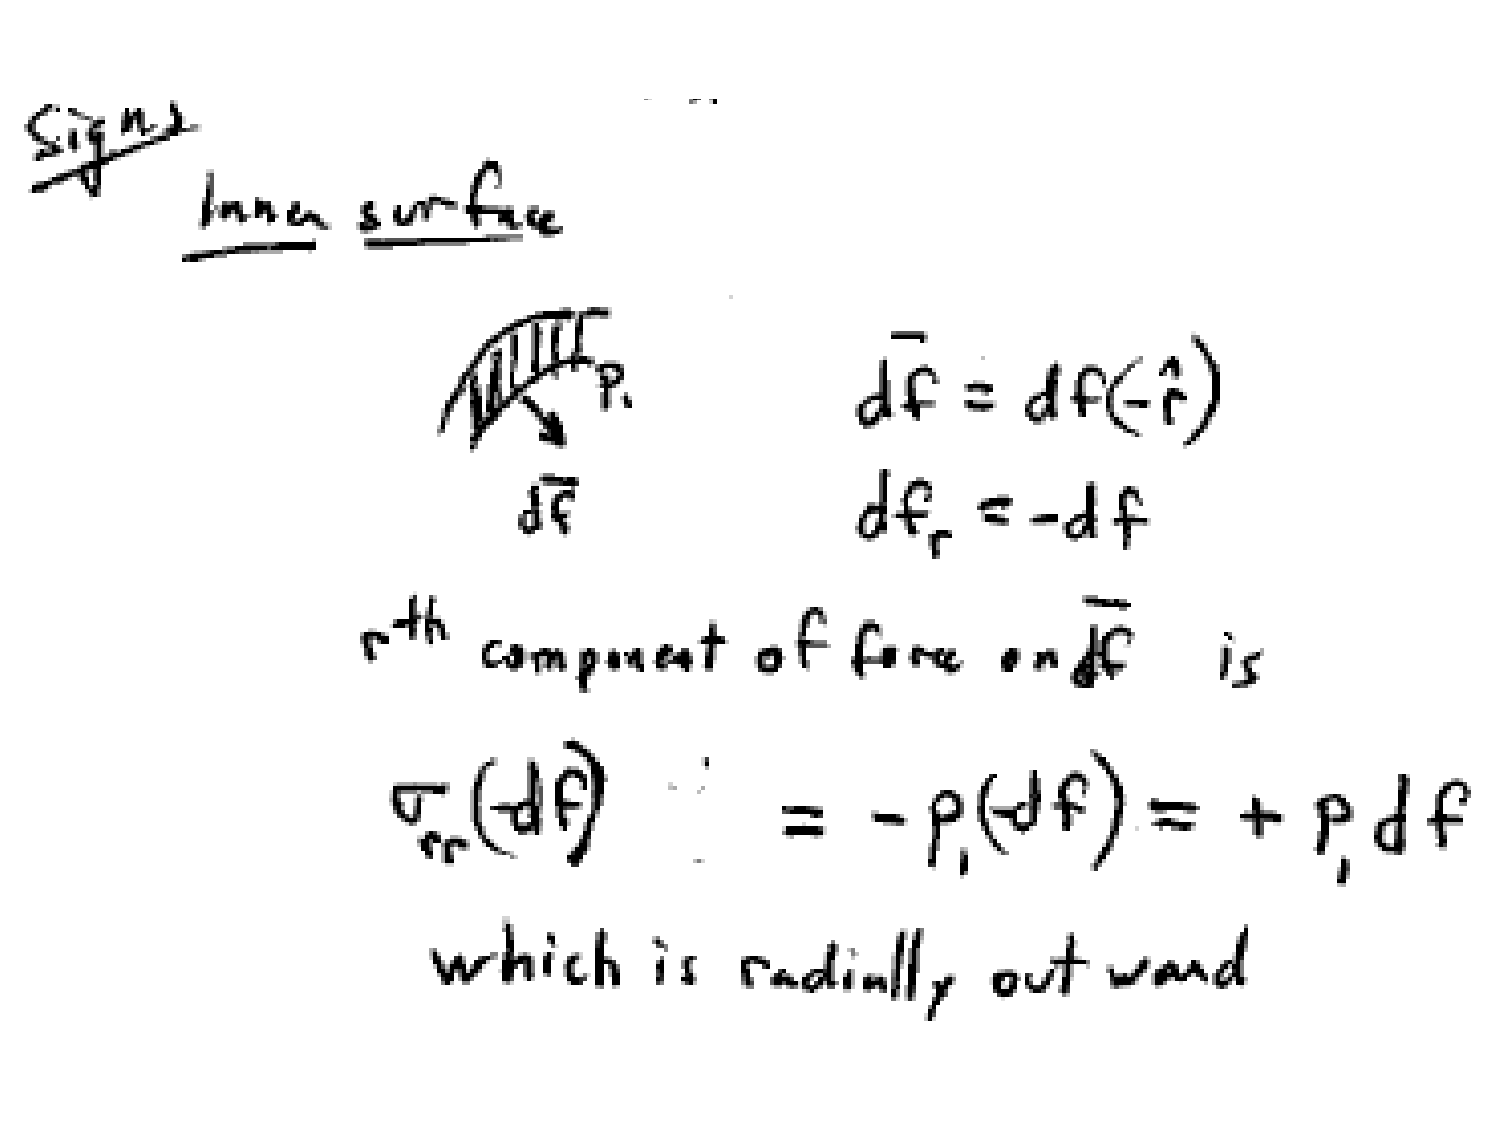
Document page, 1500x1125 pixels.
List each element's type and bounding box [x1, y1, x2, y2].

picture [0, 99, 1492, 1038]
